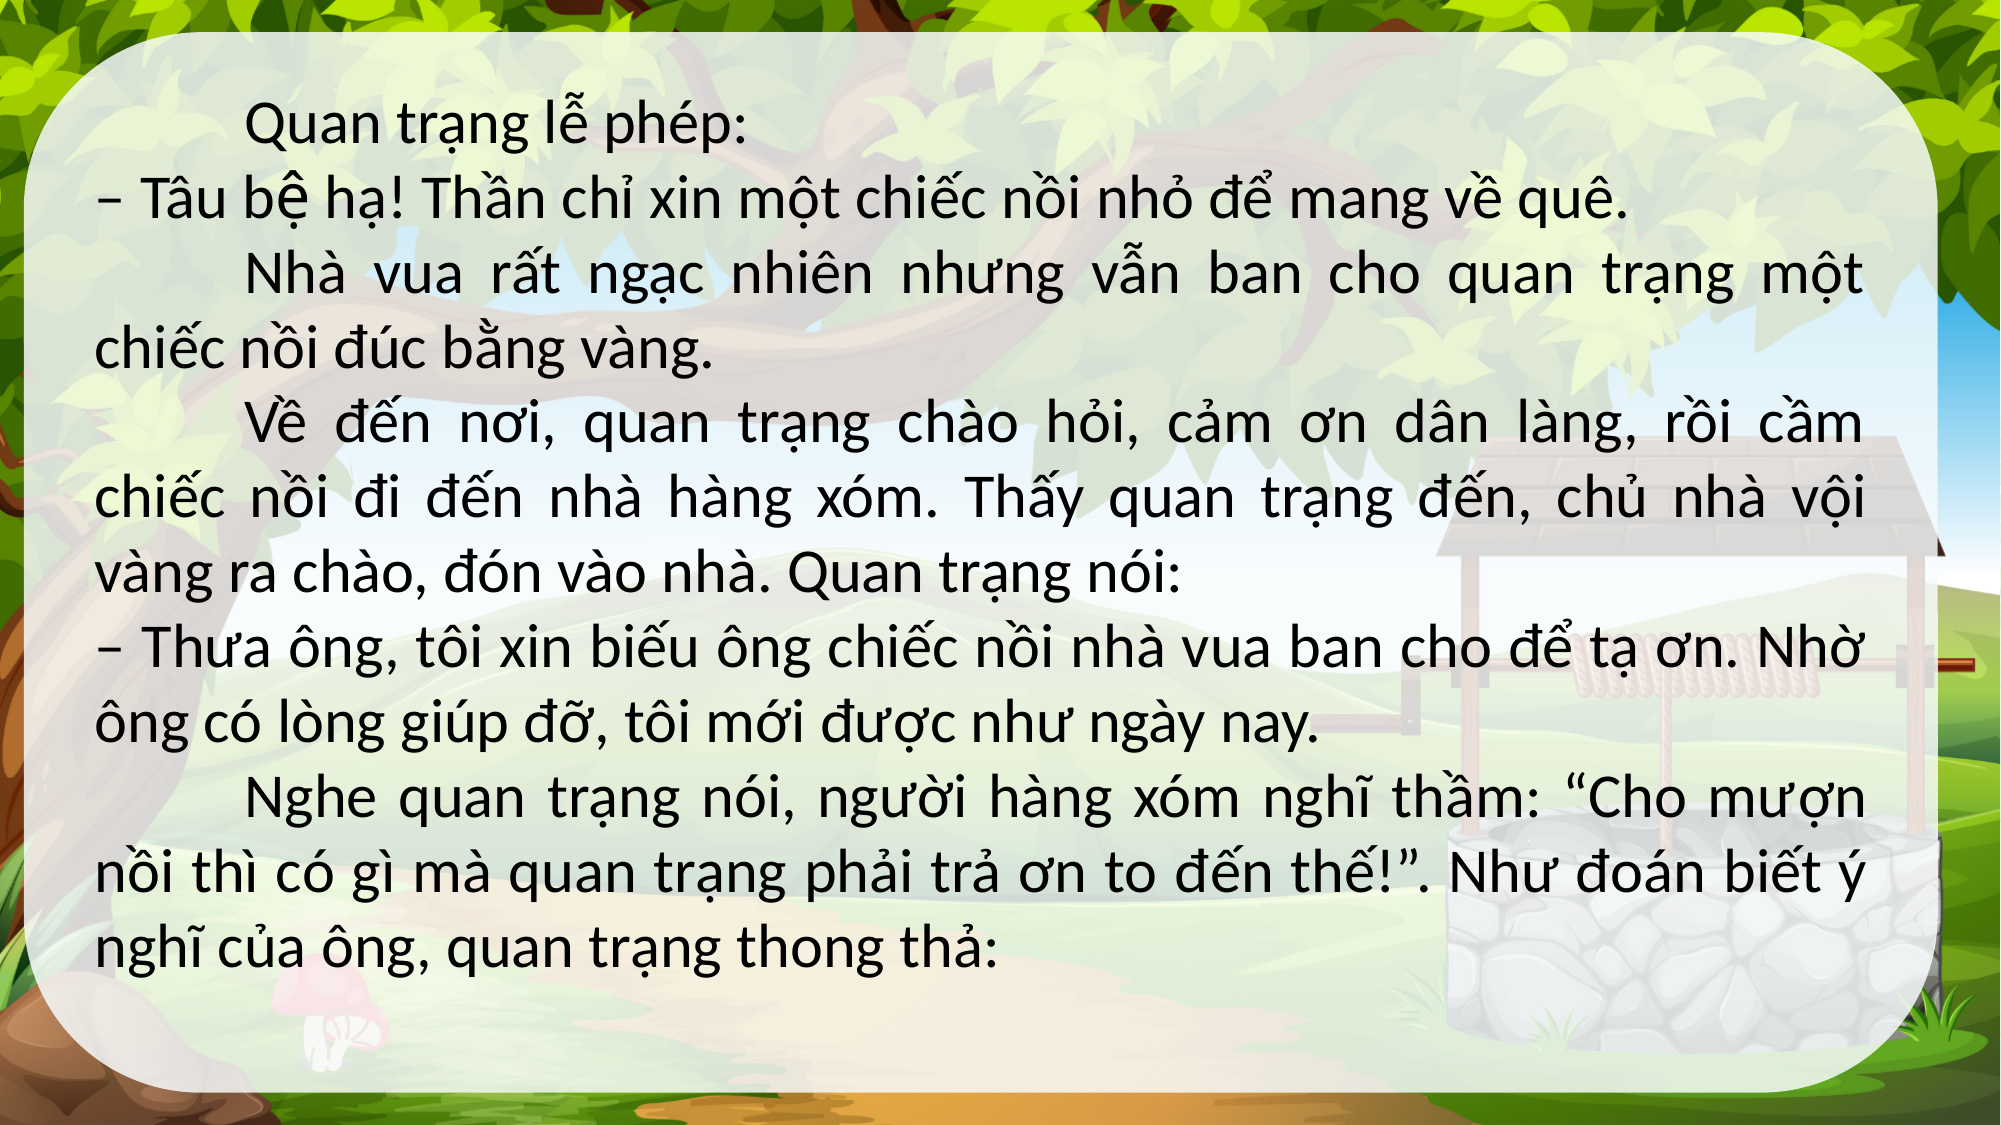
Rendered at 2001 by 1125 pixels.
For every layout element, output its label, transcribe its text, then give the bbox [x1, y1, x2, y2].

text_box [22, 78, 1939, 1094]
text_box Quan trạng lễ phép: – Tâu bệ hạ! Thần chỉ xin một chiếc nồi nhỏ để mang về quê. Nhà vua rất ngạc nhiên nhưng vẫn ban cho quan trạng một chiếc nồi đúc bằng vàng. Về đến nơi, quan trạng chào hỏi, cảm ơn dân làng, rồi cầm chiếc nồi đi đến nhà hàng xóm. Thấy quan trạng đến, chủ nhà vội vàng ra chào, đón vào nhà. Quan trạng nói: – Thưa ông, tôi xin biếu ông chiếc nồi nhà vua ban cho để tạ ơn. Nhờ ông có lòng giúp đỡ, tôi mới được như ngày nay. Nghe quan trạng nói, người hàng xóm nghĩ thầm: “Cho mượn nồi thì có gì mà quan trạng phải trả ơn to đến thế!”. Như đoán biết ý nghĩ của ông, quan trạng thong thả: [79, 73, 1882, 988]
picture [0, 0, 2001, 1125]
text_box [86, 31, 1876, 73]
